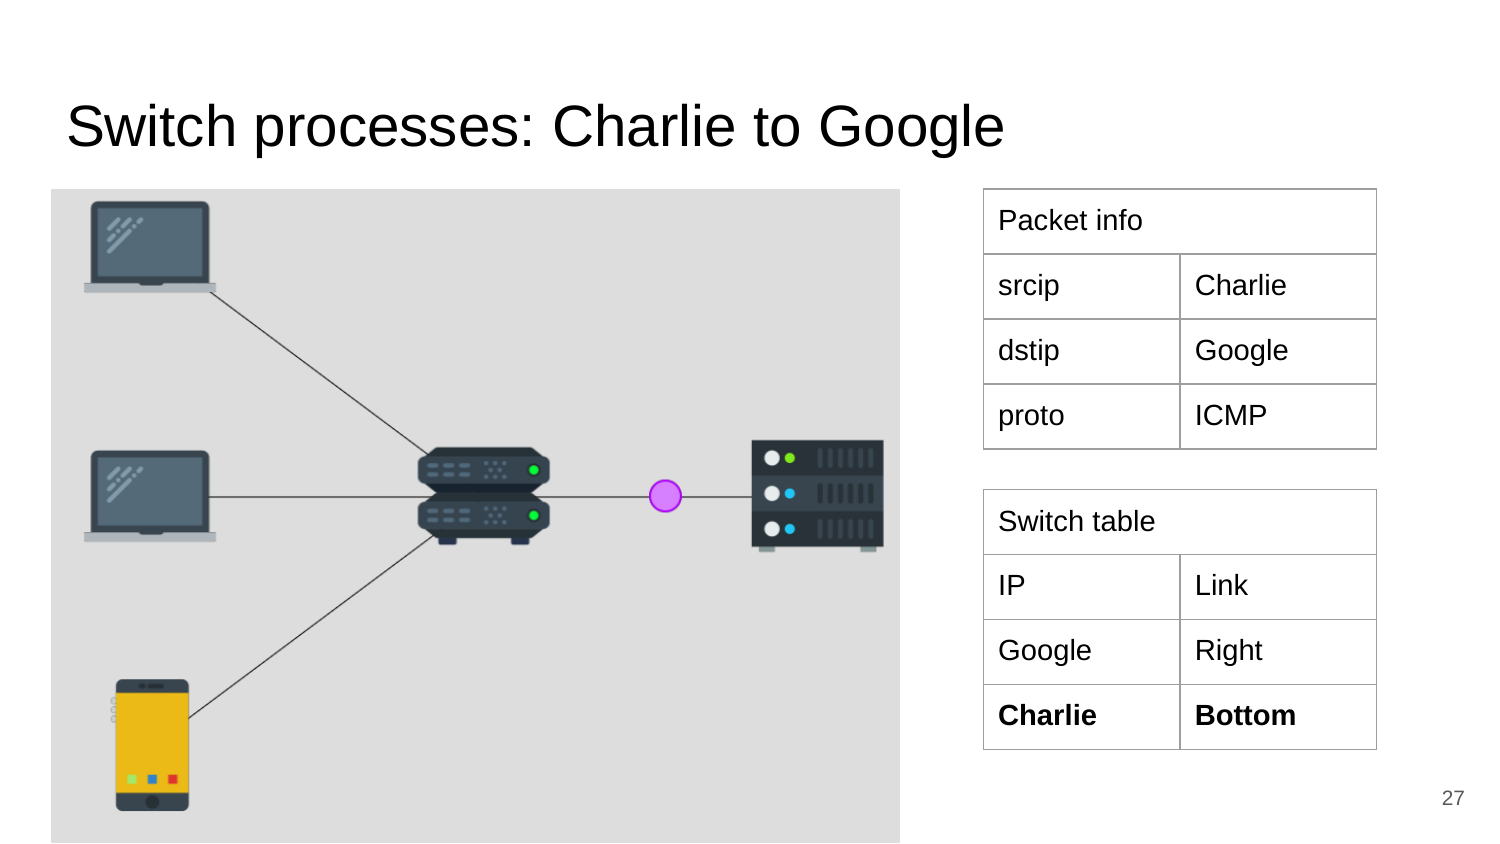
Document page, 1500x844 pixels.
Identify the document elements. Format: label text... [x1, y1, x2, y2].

picture [50, 188, 901, 843]
table_cell Charlie [984, 685, 1179, 749]
table_cell IP [984, 555, 1179, 619]
table_cell Charlie [1181, 255, 1376, 318]
table_header Packet info [984, 190, 1376, 253]
table_header Switch table [984, 490, 1376, 554]
table_cell dstip [984, 320, 1179, 383]
table_cell Right [1181, 620, 1376, 684]
table_cell ICMP [1181, 385, 1376, 448]
slide_number ‹#› [1389, 764, 1480, 830]
table_cell Link [1181, 555, 1376, 619]
table_cell proto [984, 385, 1179, 448]
table_cell Google [1181, 320, 1376, 383]
title Switch processes: Charlie to Google [51, 72, 1449, 167]
table_cell srcip [984, 255, 1179, 318]
table_cell Bottom [1181, 685, 1376, 749]
table_cell Google [984, 620, 1179, 684]
